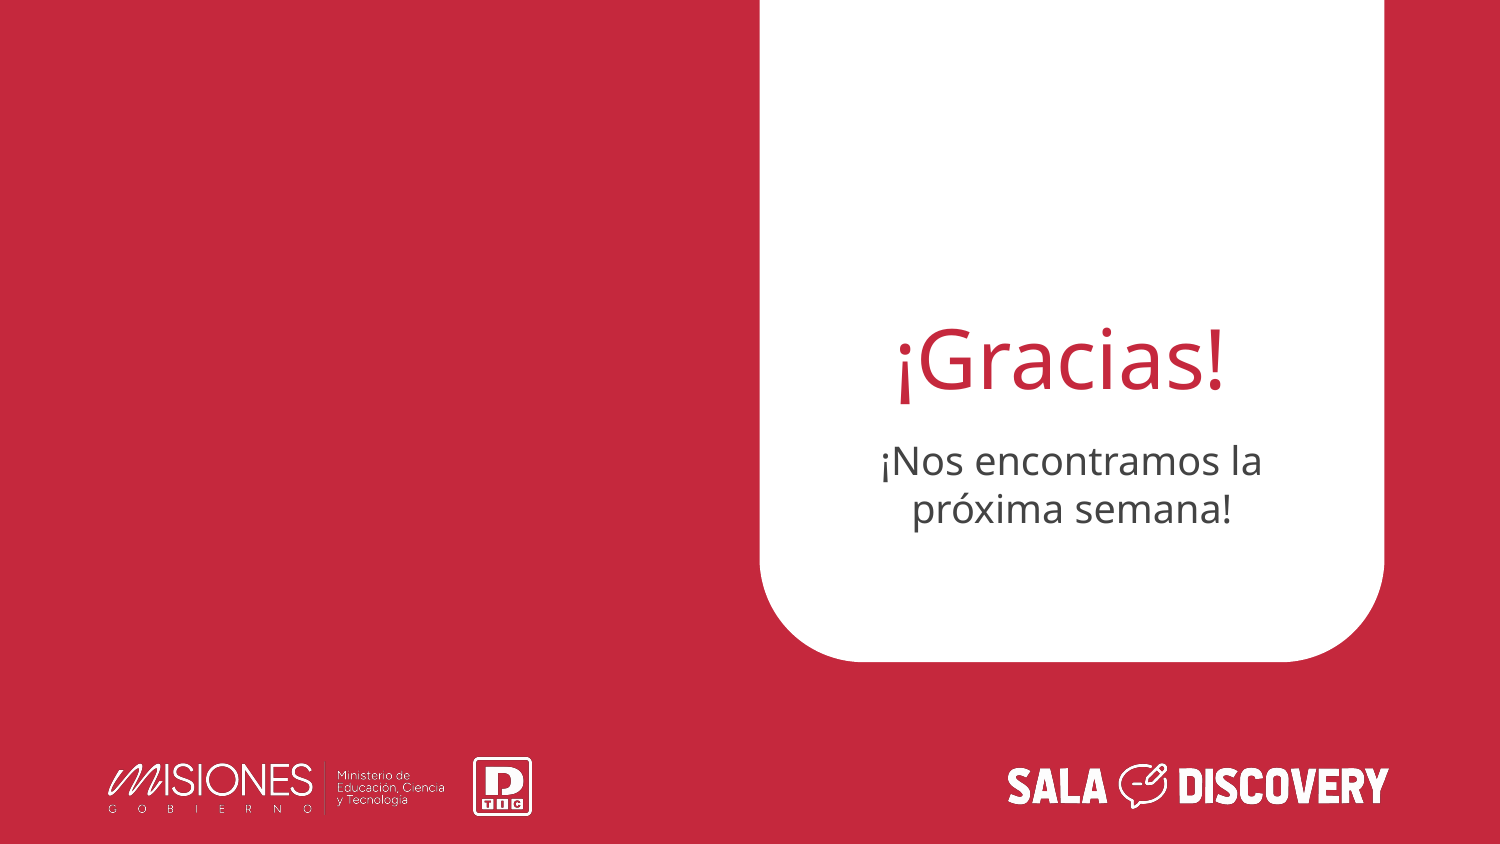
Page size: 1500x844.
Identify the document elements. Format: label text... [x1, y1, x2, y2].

text_box [759, 0, 1385, 663]
text_box ¡Gracias! [798, 291, 1345, 422]
text_box ¡Nos encontramos la próxima semana! [811, 421, 1333, 552]
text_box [105, 753, 1395, 821]
